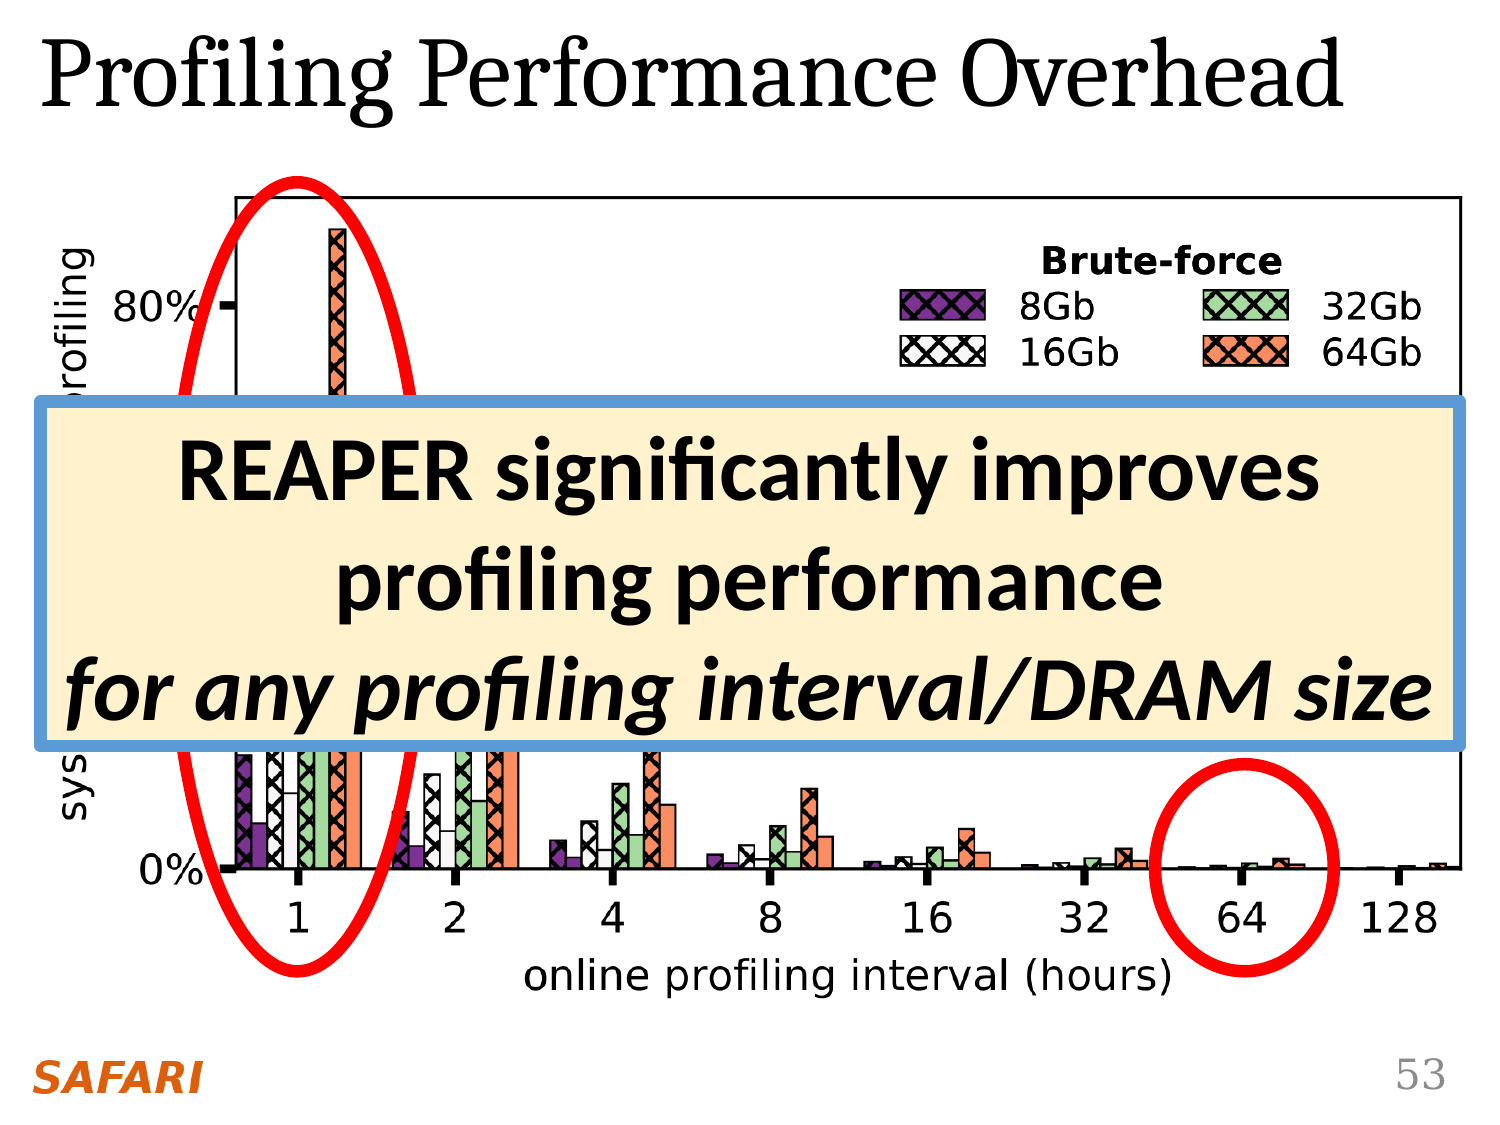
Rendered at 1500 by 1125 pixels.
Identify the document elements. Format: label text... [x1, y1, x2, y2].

text_box Profiling Performance Overhead [24, 10, 1475, 136]
picture [31, 1051, 209, 1104]
text_box 53 [1299, 1042, 1463, 1103]
picture [33, 164, 1482, 1029]
